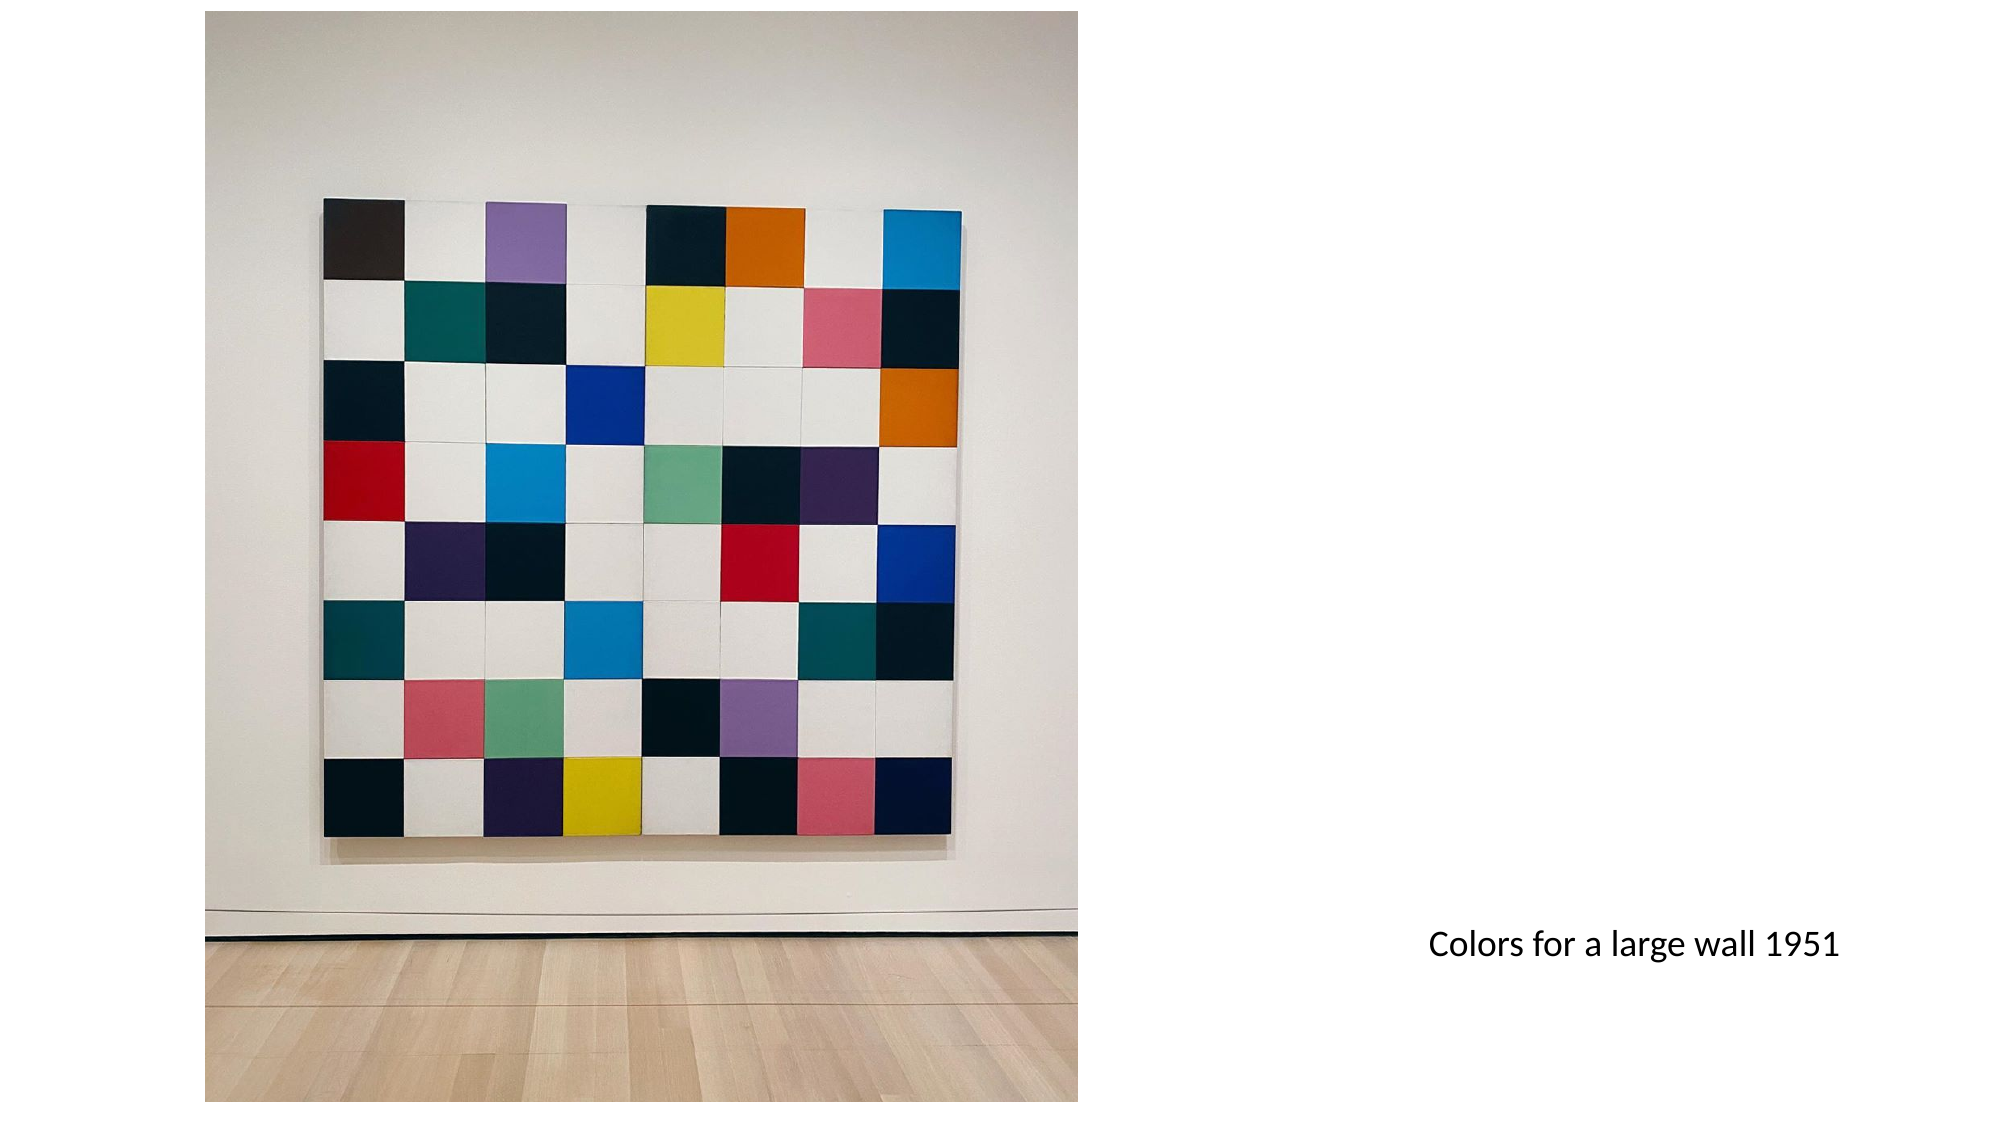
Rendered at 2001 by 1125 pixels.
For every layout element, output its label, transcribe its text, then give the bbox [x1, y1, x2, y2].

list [205, 11, 1078, 1102]
list Colors for a large wall 1951 [1414, 299, 1863, 1014]
